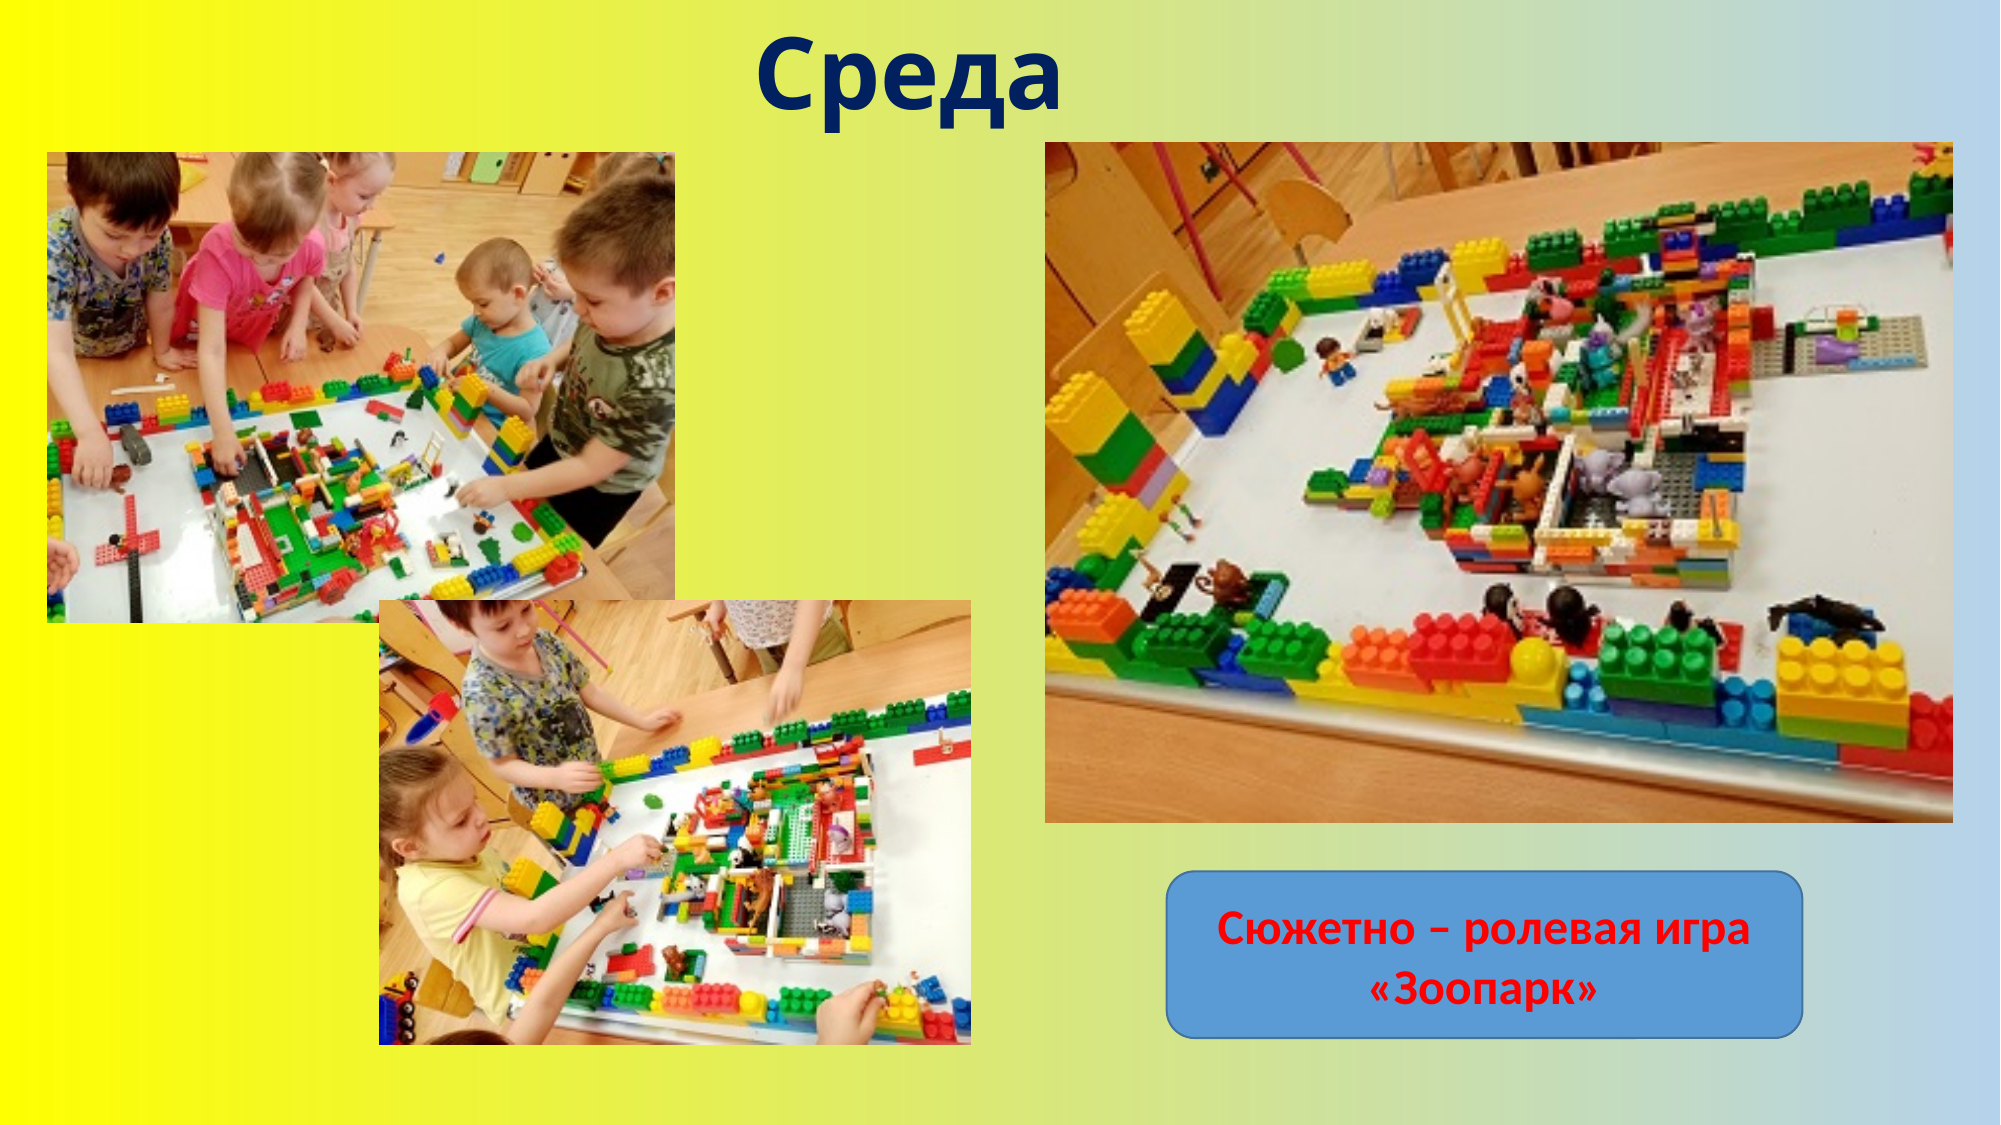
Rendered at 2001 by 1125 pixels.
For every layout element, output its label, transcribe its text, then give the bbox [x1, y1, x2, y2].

title Среда [47, 25, 1773, 128]
text_box Сюжетно – ролевая игра «Зоопарк» [1165, 870, 1804, 1040]
picture [47, 152, 971, 1045]
picture [1045, 142, 1953, 823]
